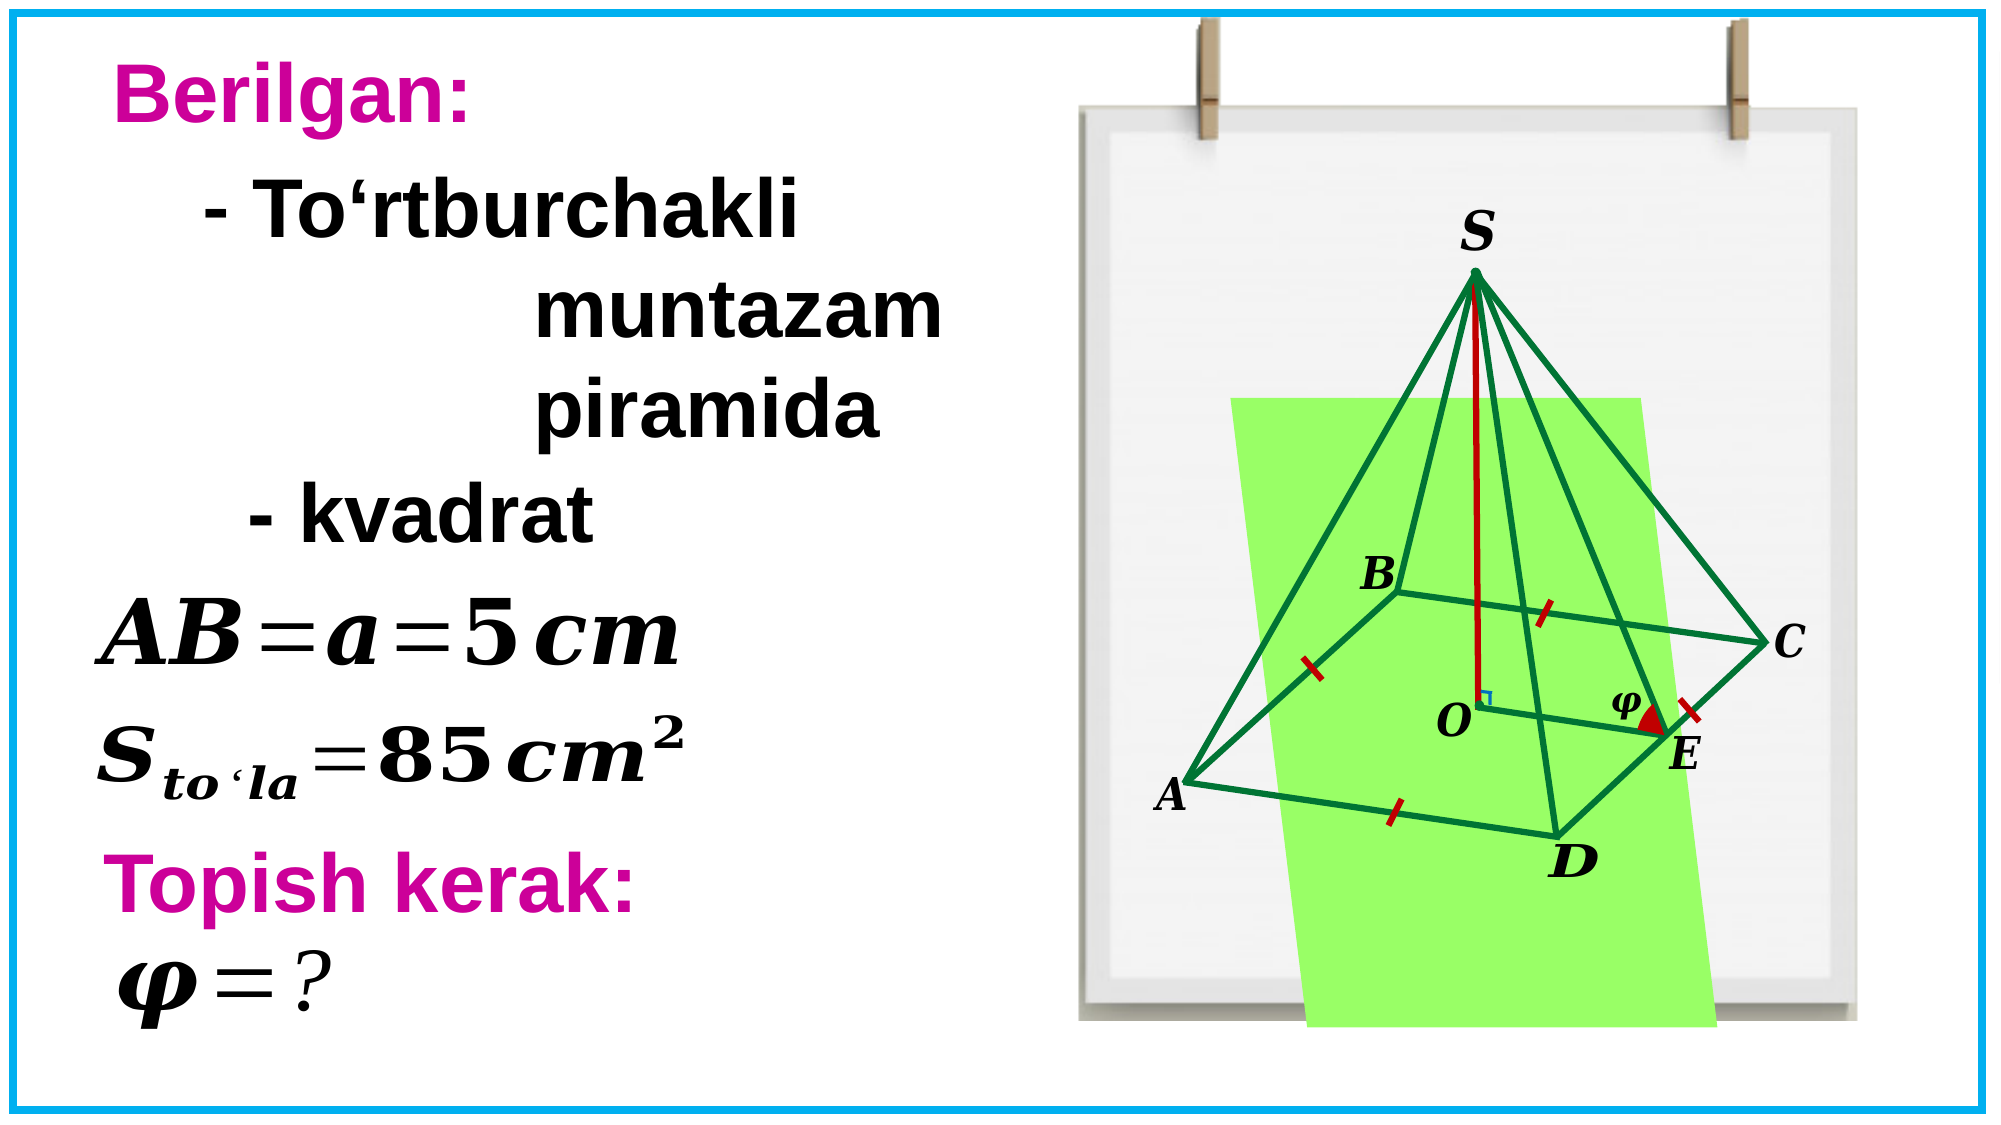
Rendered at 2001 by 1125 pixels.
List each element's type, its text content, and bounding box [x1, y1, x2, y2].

text_box Topish kerak: [88, 822, 654, 937]
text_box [1302, 657, 1323, 680]
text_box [1557, 645, 1765, 838]
text_box [9, 9, 1986, 1114]
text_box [1475, 269, 1557, 837]
picture [1077, 18, 1869, 1021]
text_box [1305, 1021, 1719, 1029]
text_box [1184, 274, 1475, 784]
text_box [1481, 707, 1662, 736]
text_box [1557, 269, 1768, 645]
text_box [1183, 781, 1560, 838]
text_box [1537, 600, 1552, 627]
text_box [1679, 698, 1700, 722]
text_box Berilgan: [97, 31, 489, 147]
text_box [1388, 799, 1402, 826]
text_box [1557, 645, 1666, 733]
